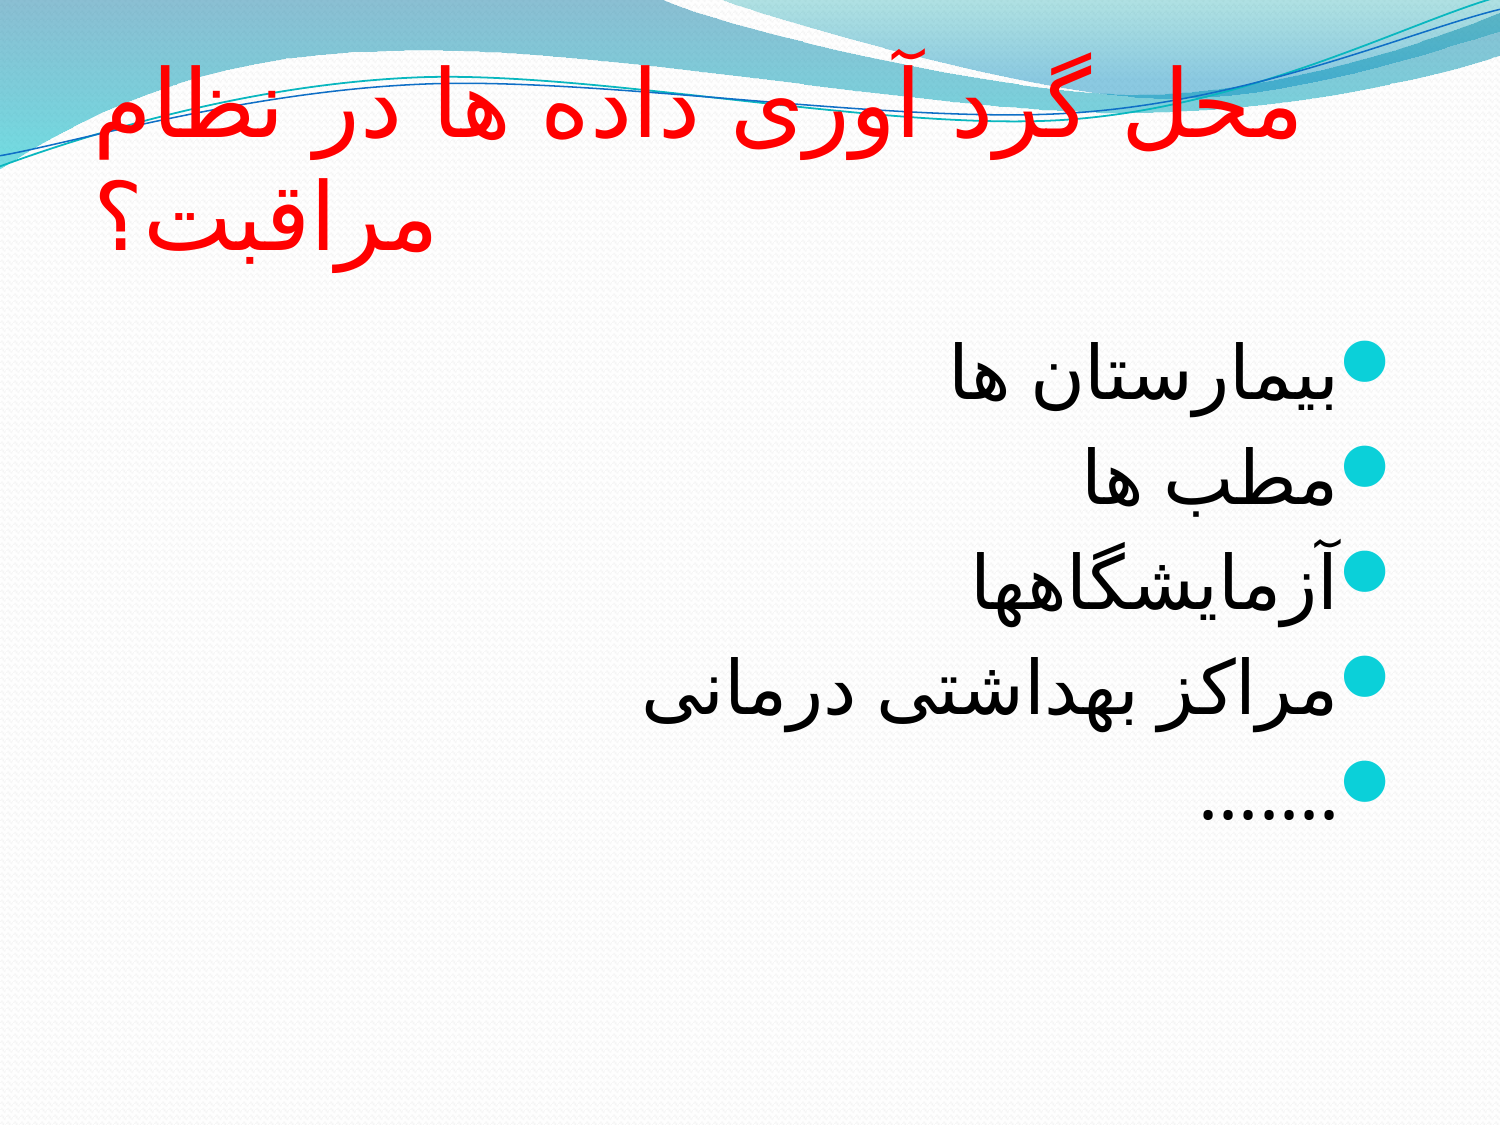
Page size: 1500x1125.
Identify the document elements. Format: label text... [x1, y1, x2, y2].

title محل گرد آوری داده ها در نظام مراقبت؟ [93, 35, 1444, 270]
list بیمارستان ها مطب ها آزمایشگاهها مراکز بهداشتی درمانی ....... [75, 317, 1425, 1038]
